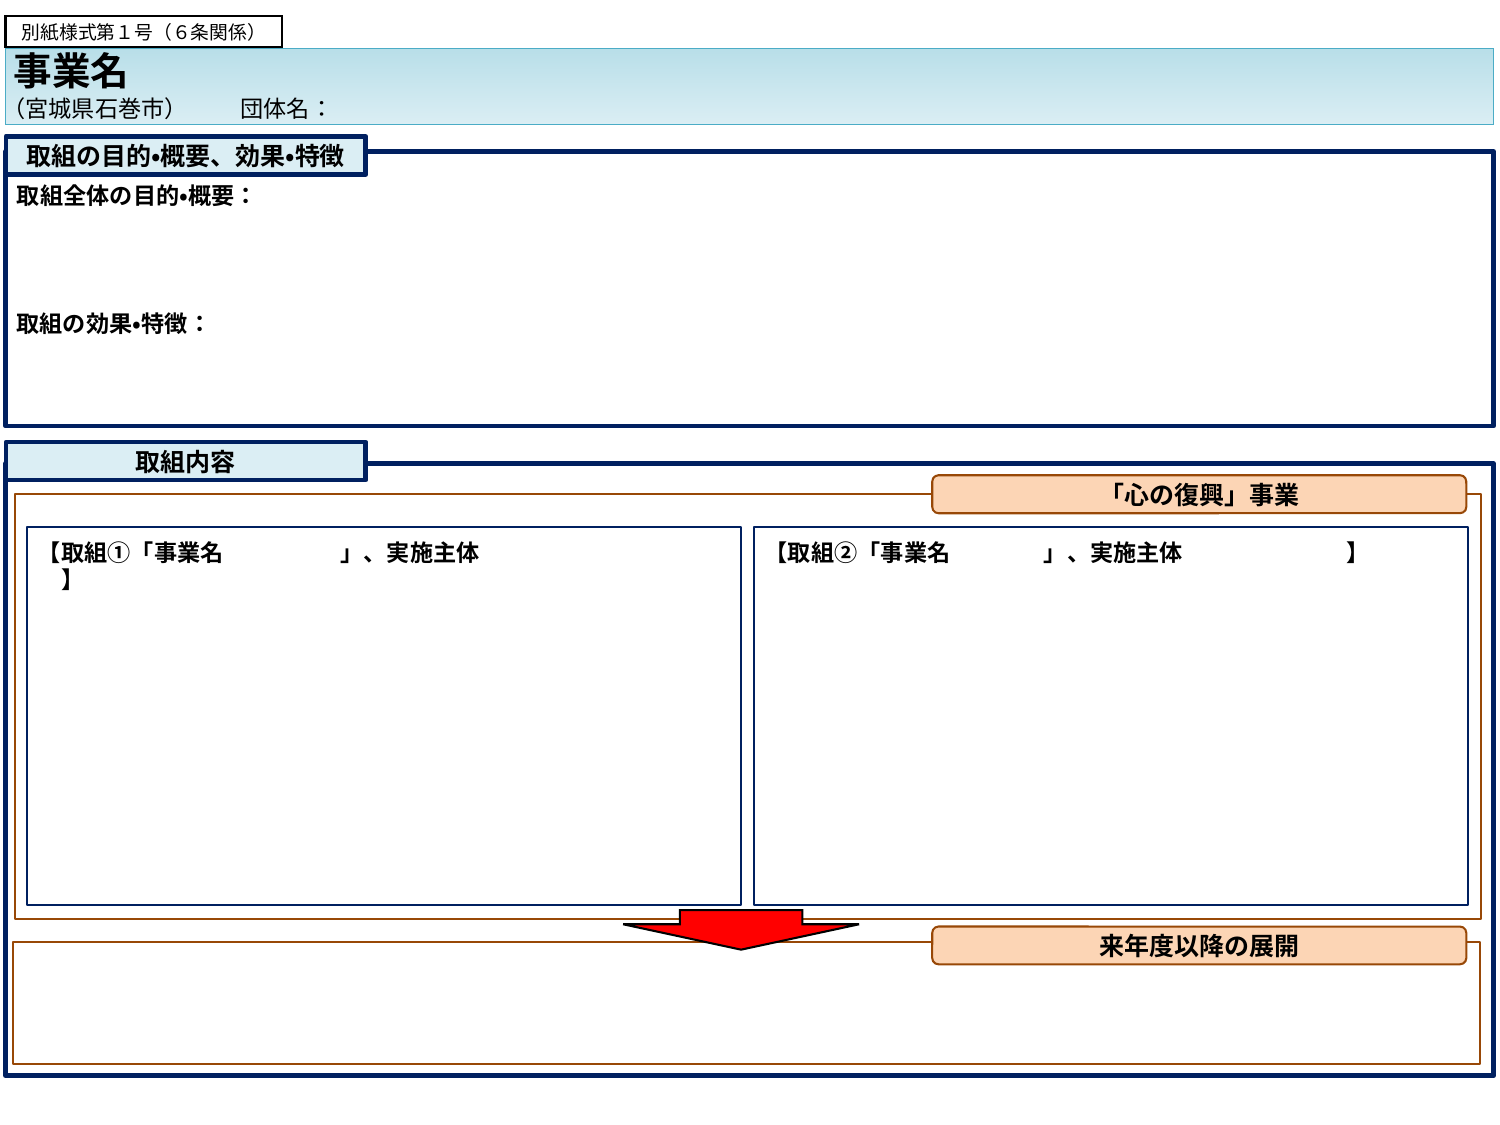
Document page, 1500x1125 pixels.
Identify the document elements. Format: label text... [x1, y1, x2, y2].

text_box [5, 48, 1494, 125]
text_box 【取組②「事業名 」、実施主体 】 [753, 527, 1468, 905]
text_box [5, 151, 1494, 426]
text_box 取組全体の目的・概要： [16, 181, 259, 321]
text_box 団体名： [240, 94, 334, 123]
text_box 「心の復興」事業 [932, 475, 1467, 514]
text_box 来年度以降の展開 [932, 926, 1467, 965]
text_box 取組の効果・特徴： [16, 309, 212, 393]
text_box 取組内容 [5, 442, 366, 481]
text_box （宮城県石巻市） [2, 94, 188, 123]
text_box [13, 942, 1480, 1064]
text_box 事業名 [13, 48, 130, 94]
text_box [623, 909, 860, 951]
text_box 【取組①「事業名 」、実施主体 】 [27, 527, 742, 905]
text_box [5, 463, 1494, 1076]
text_box 別紙様式第１号（６条関係） [4, 15, 283, 48]
text_box 取組の目的・概要、効果・特徴 [5, 136, 366, 175]
